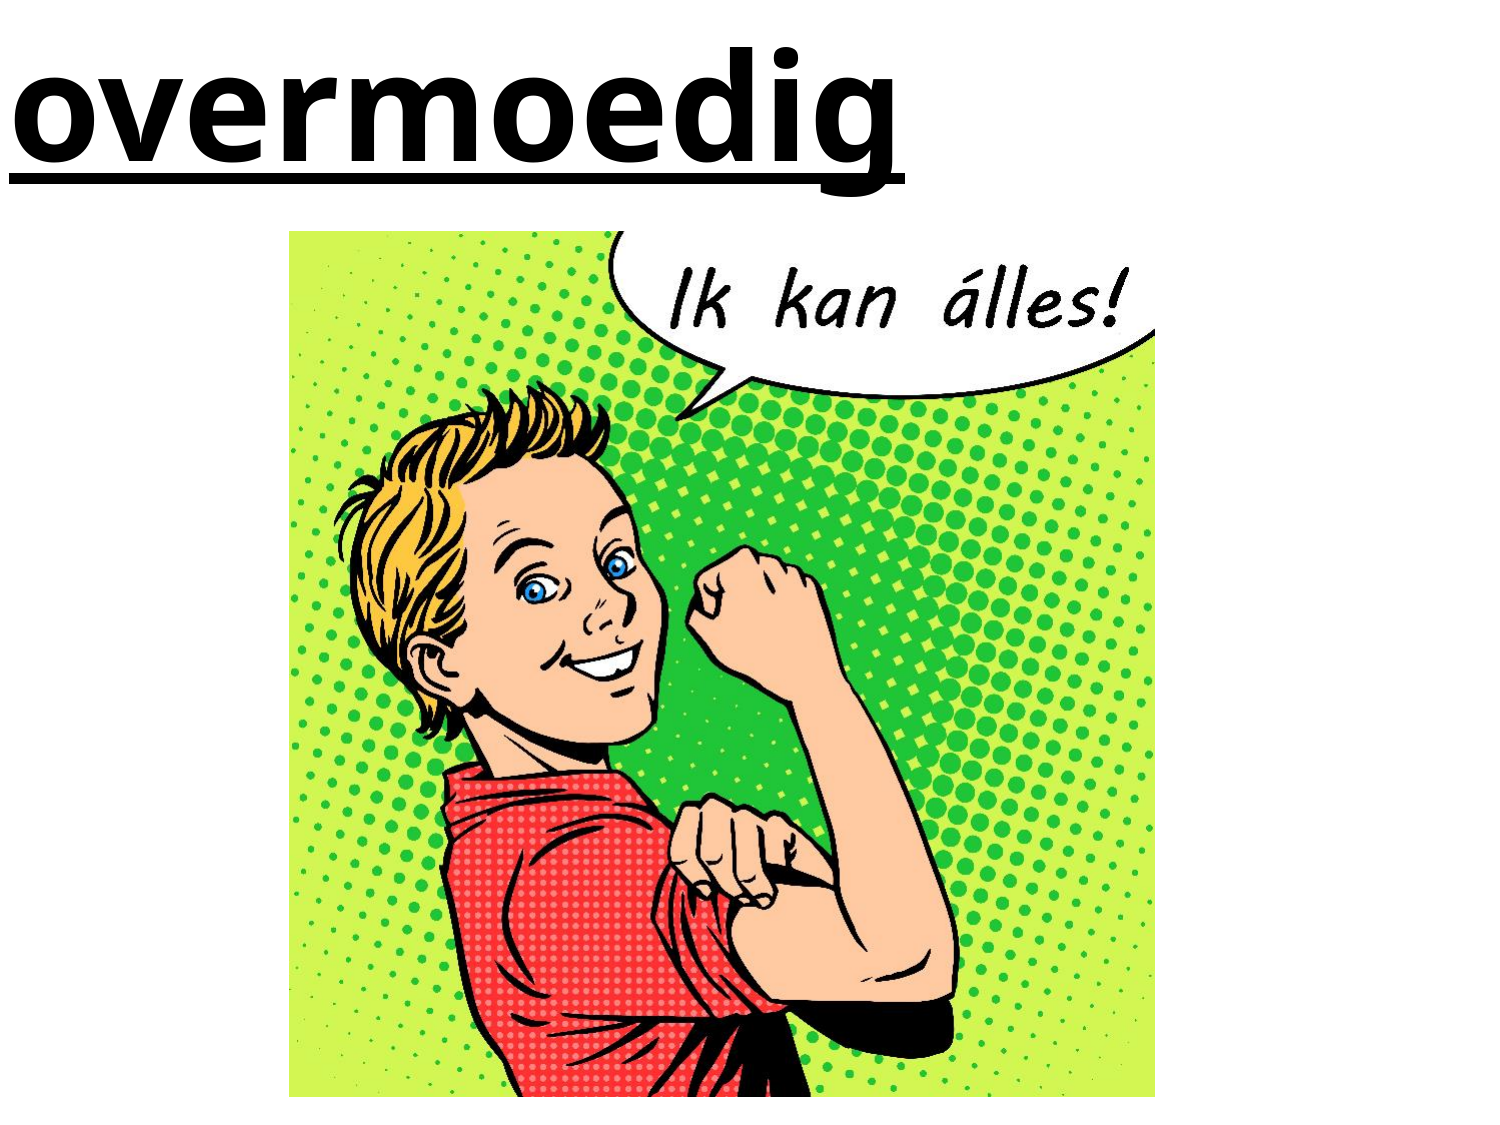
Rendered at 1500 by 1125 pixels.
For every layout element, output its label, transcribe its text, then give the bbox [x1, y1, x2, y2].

text_box overmoedig [0, 4, 1500, 199]
picture [288, 231, 1155, 1097]
